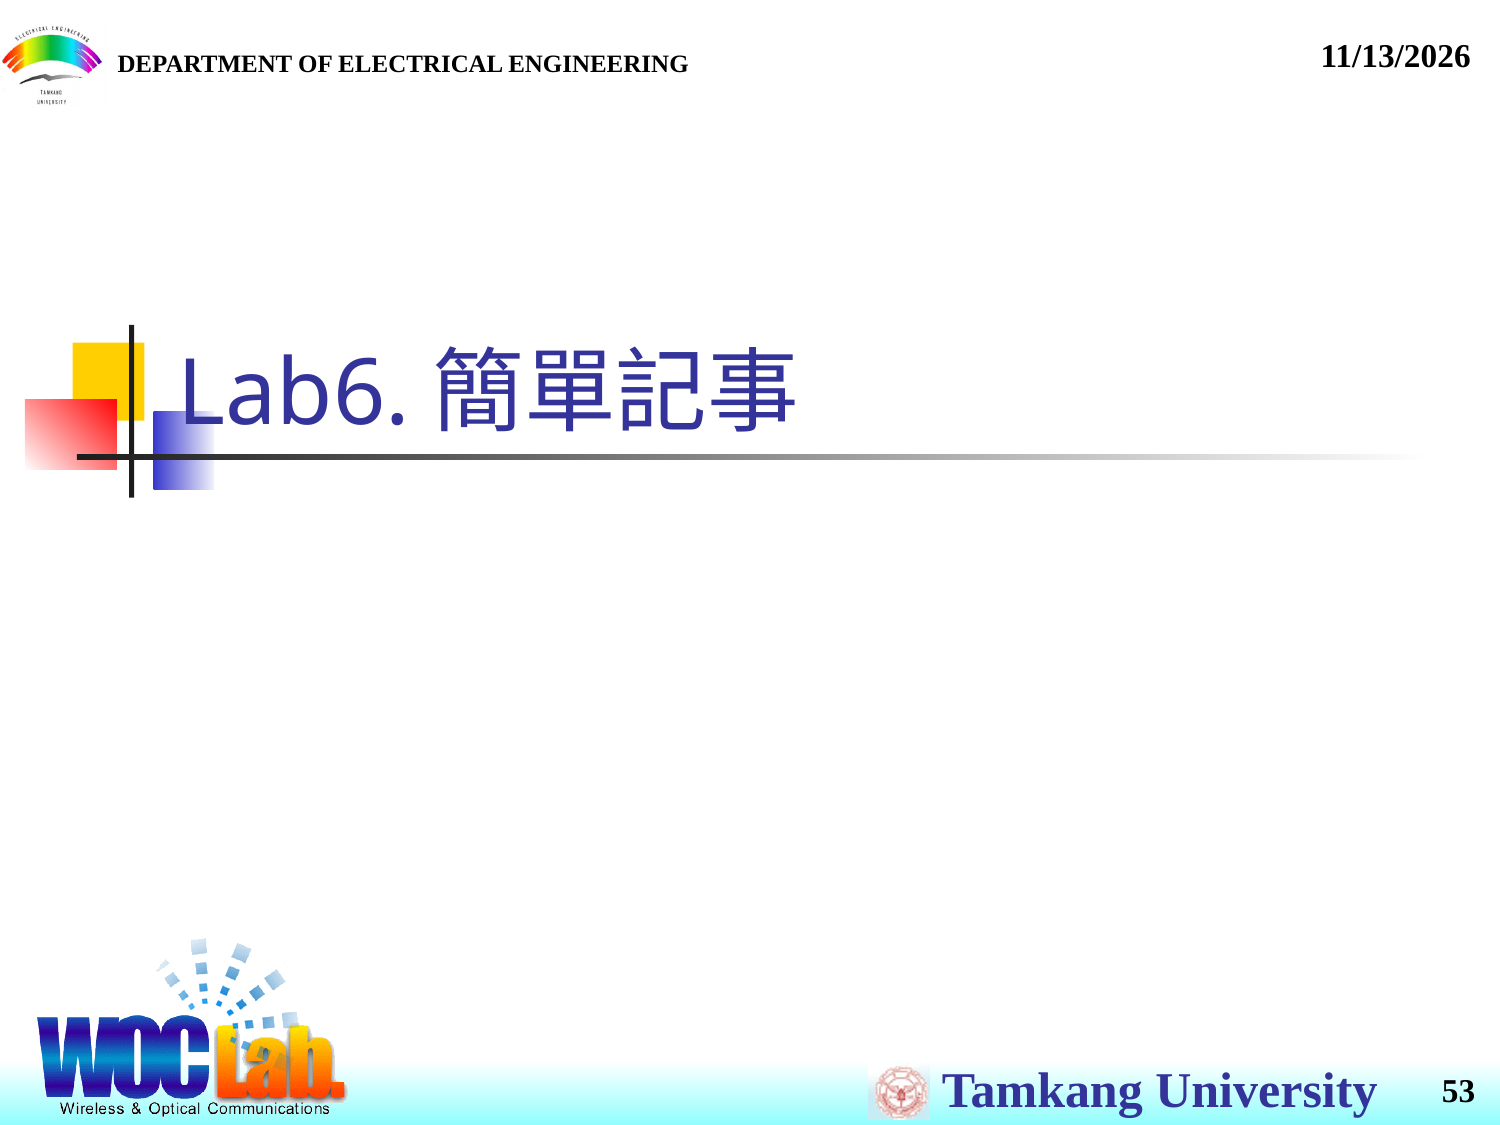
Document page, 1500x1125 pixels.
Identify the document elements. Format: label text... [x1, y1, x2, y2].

picture [37, 923, 350, 1117]
picture [868, 1058, 930, 1120]
picture [0, 24, 107, 108]
title Lab6.簡單記事 [162, 262, 1438, 450]
